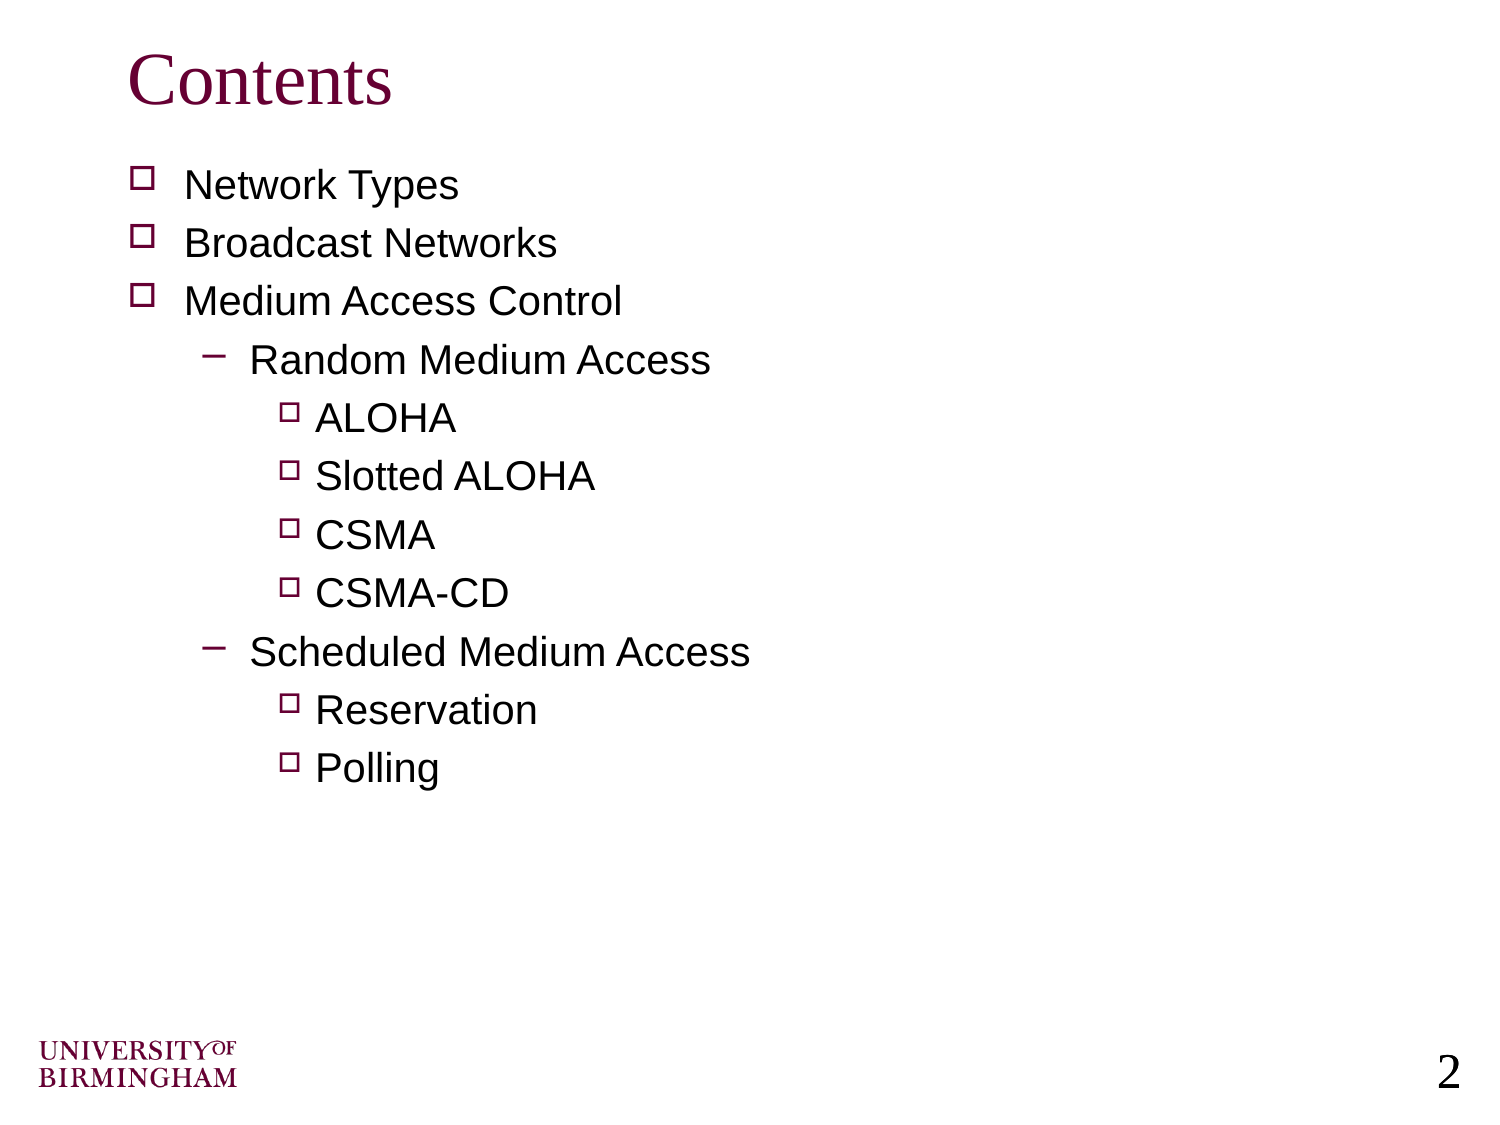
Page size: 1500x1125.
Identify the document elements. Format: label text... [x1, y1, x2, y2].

title Contents [112, 0, 1388, 149]
picture [0, 1002, 275, 1125]
list Network Types Broadcast Networks Medium Access Control Random Medium Access ALOHA Slotted ALOHA CSMA CSMA-CD Scheduled Medium Access Reservation Polling [112, 149, 1401, 1001]
